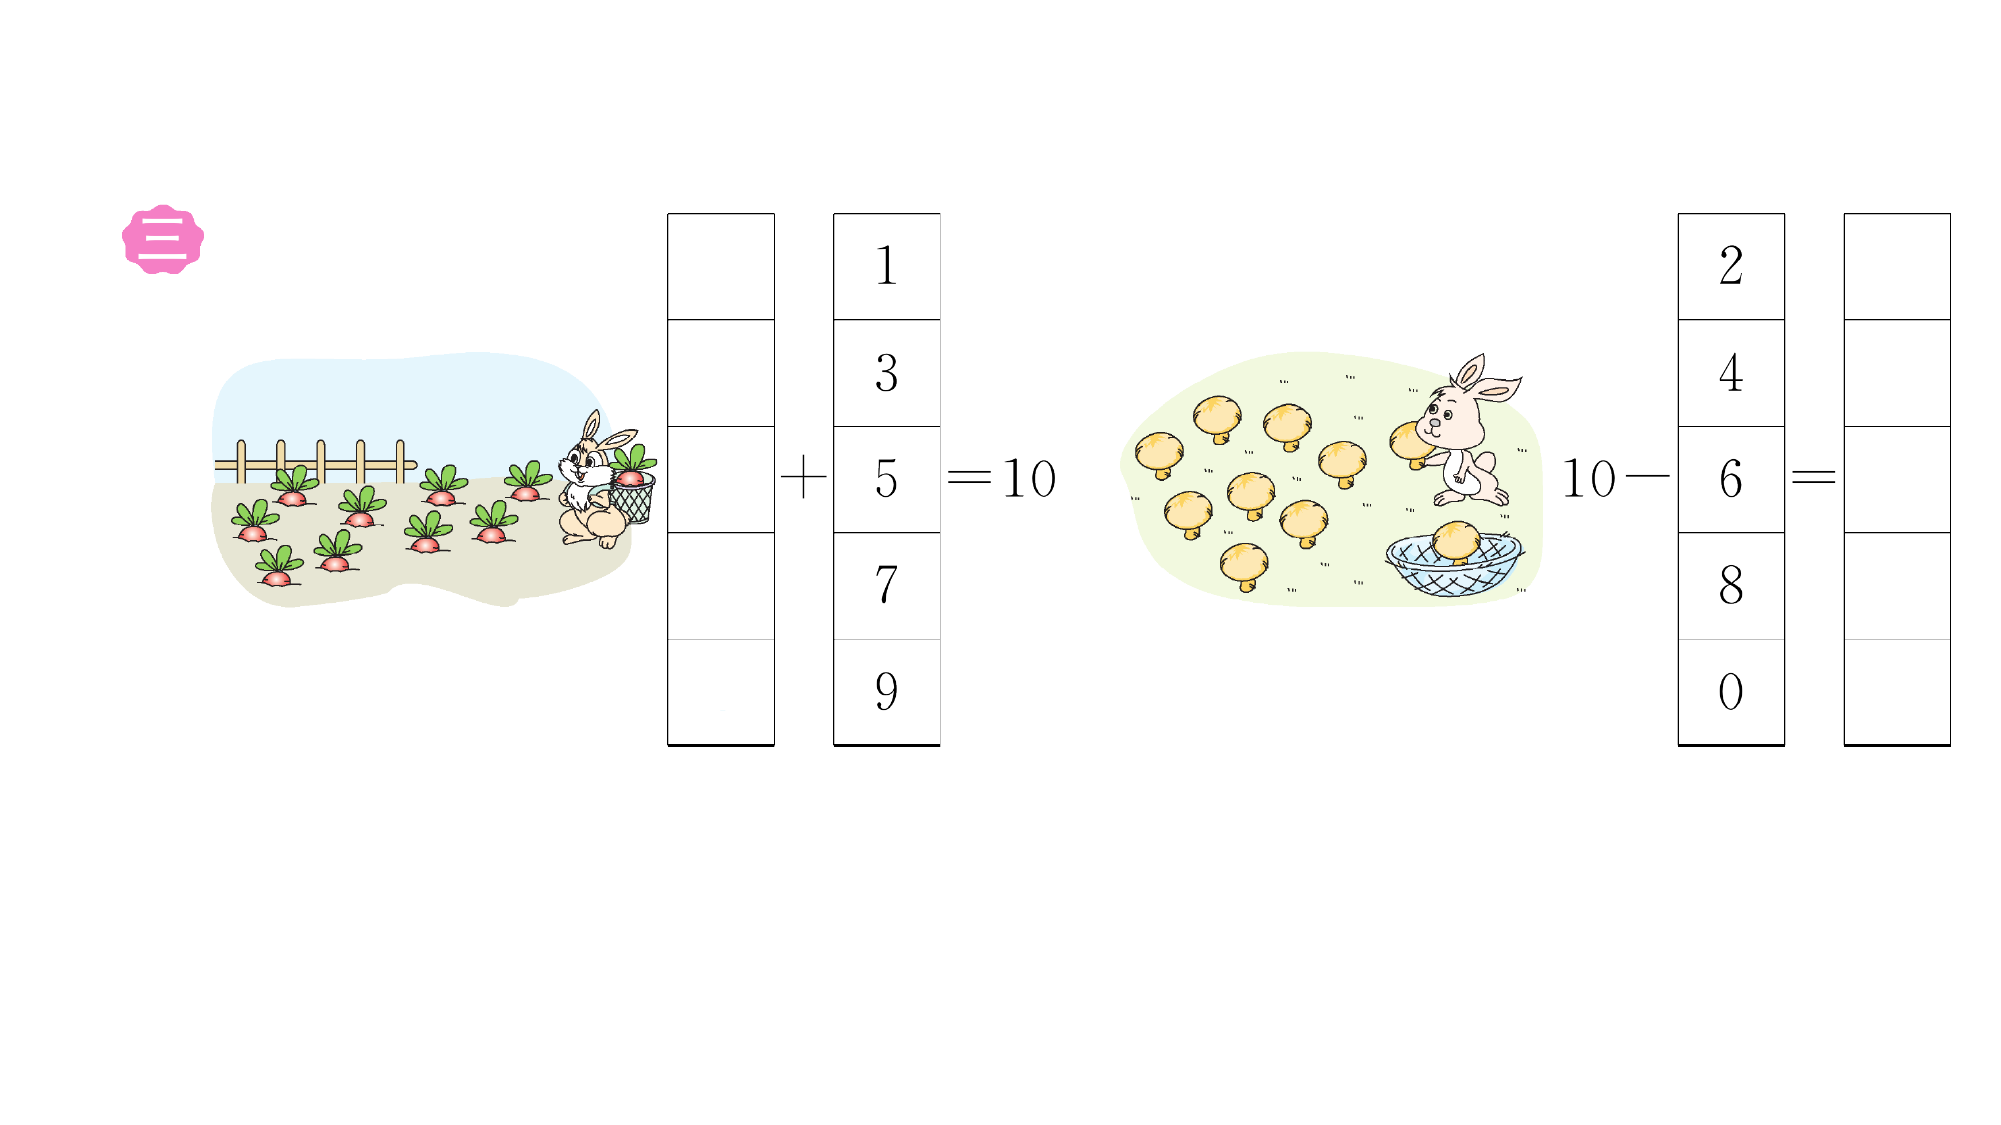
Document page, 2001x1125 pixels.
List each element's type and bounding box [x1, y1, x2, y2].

picture [118, 177, 2000, 758]
